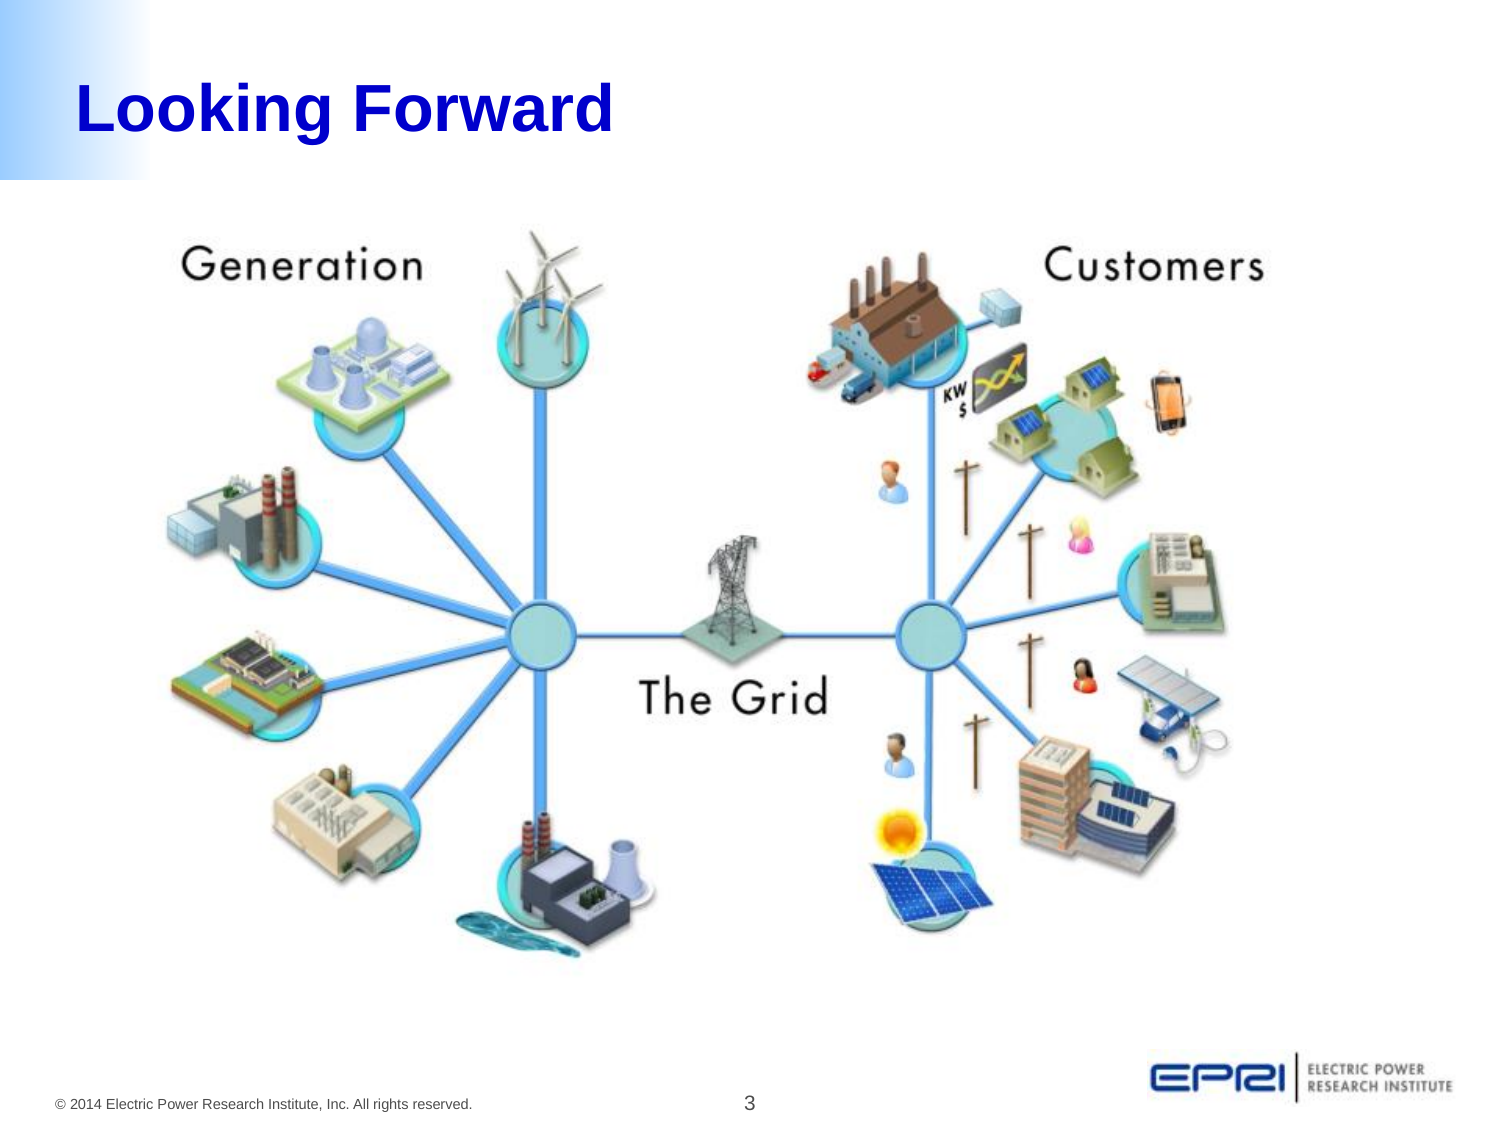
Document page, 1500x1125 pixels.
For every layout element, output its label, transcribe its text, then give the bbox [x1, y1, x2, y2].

title Looking Forward [59, 29, 1500, 181]
picture [1147, 1049, 1456, 1107]
picture [133, 199, 1316, 1035]
